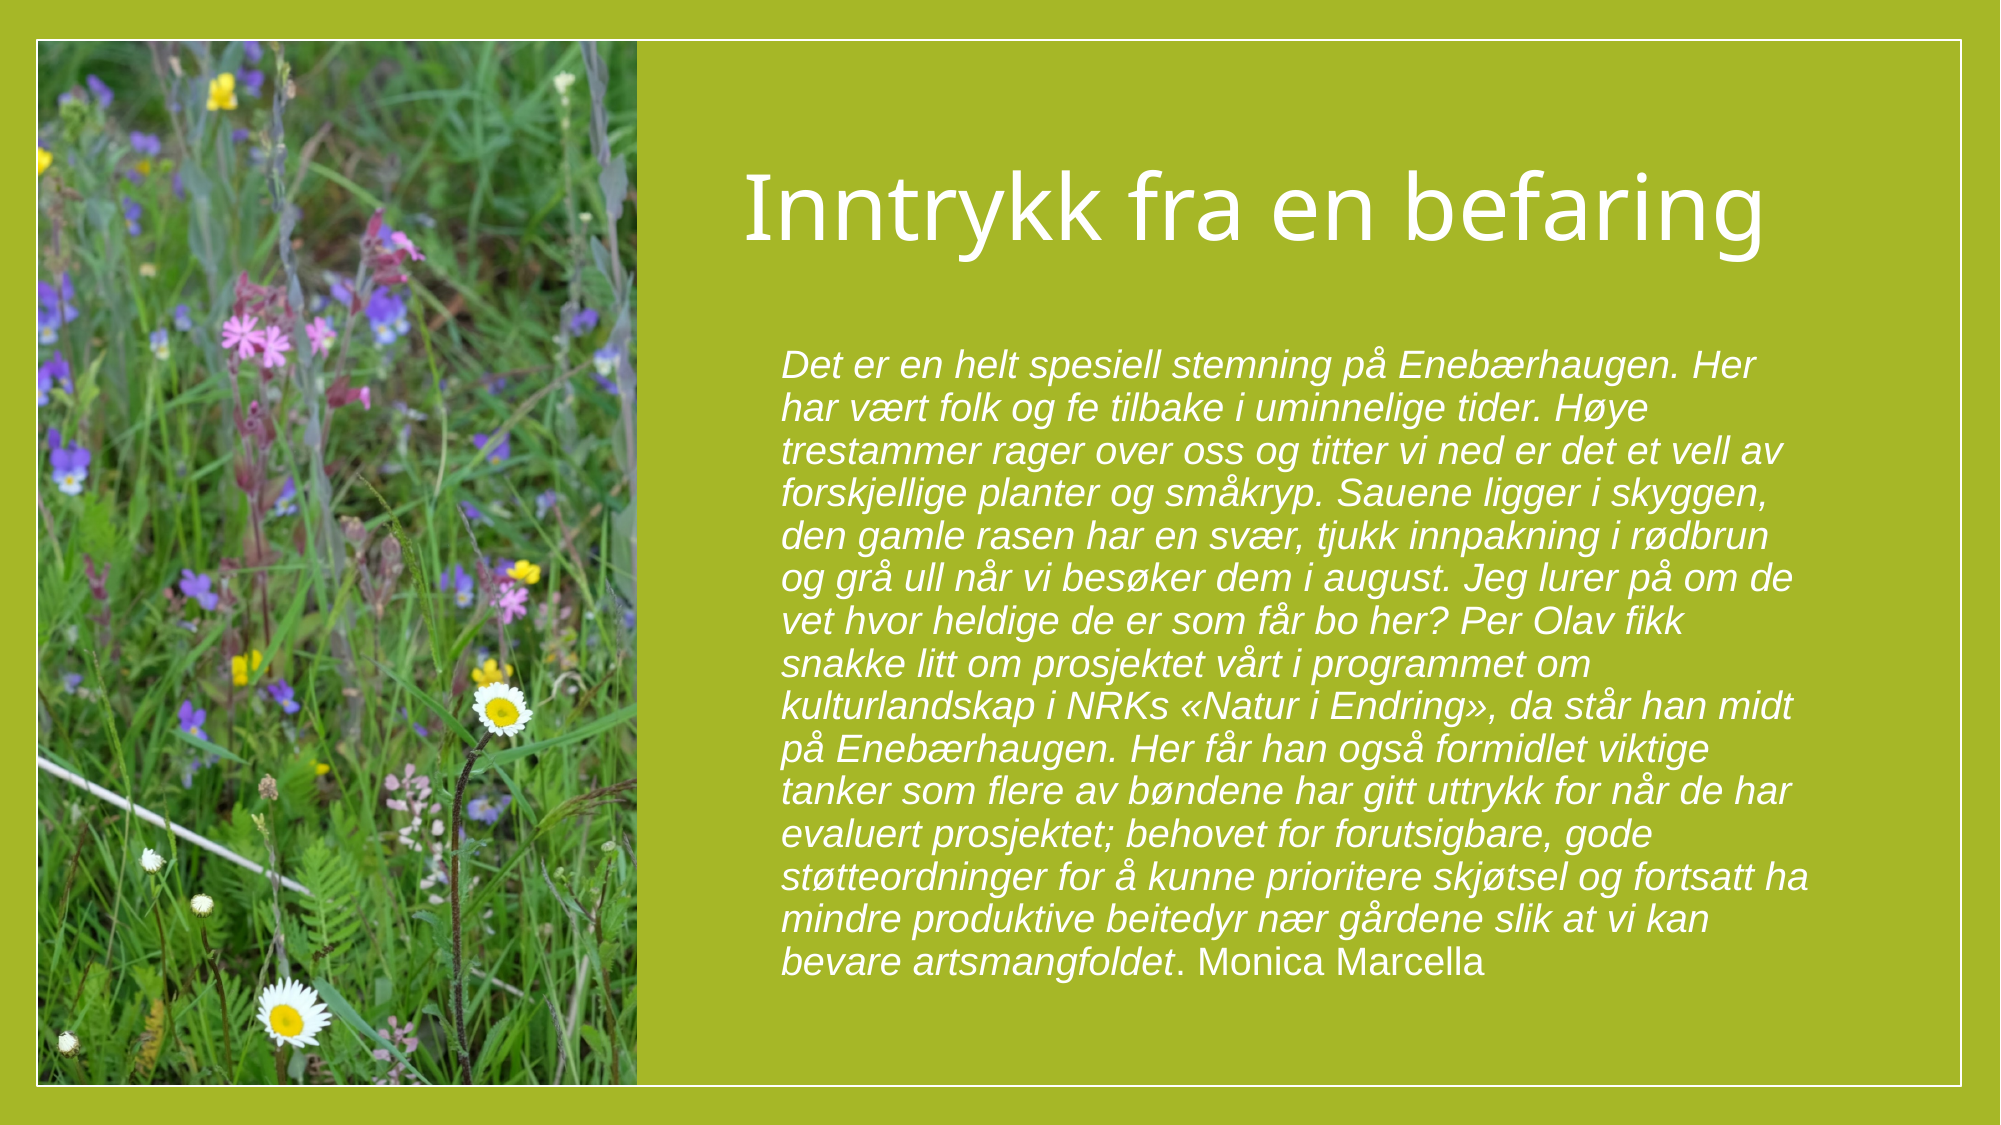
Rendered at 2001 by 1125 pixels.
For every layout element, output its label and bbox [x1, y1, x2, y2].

text_box [636, 38, 1962, 1088]
picture [37, 39, 637, 1087]
